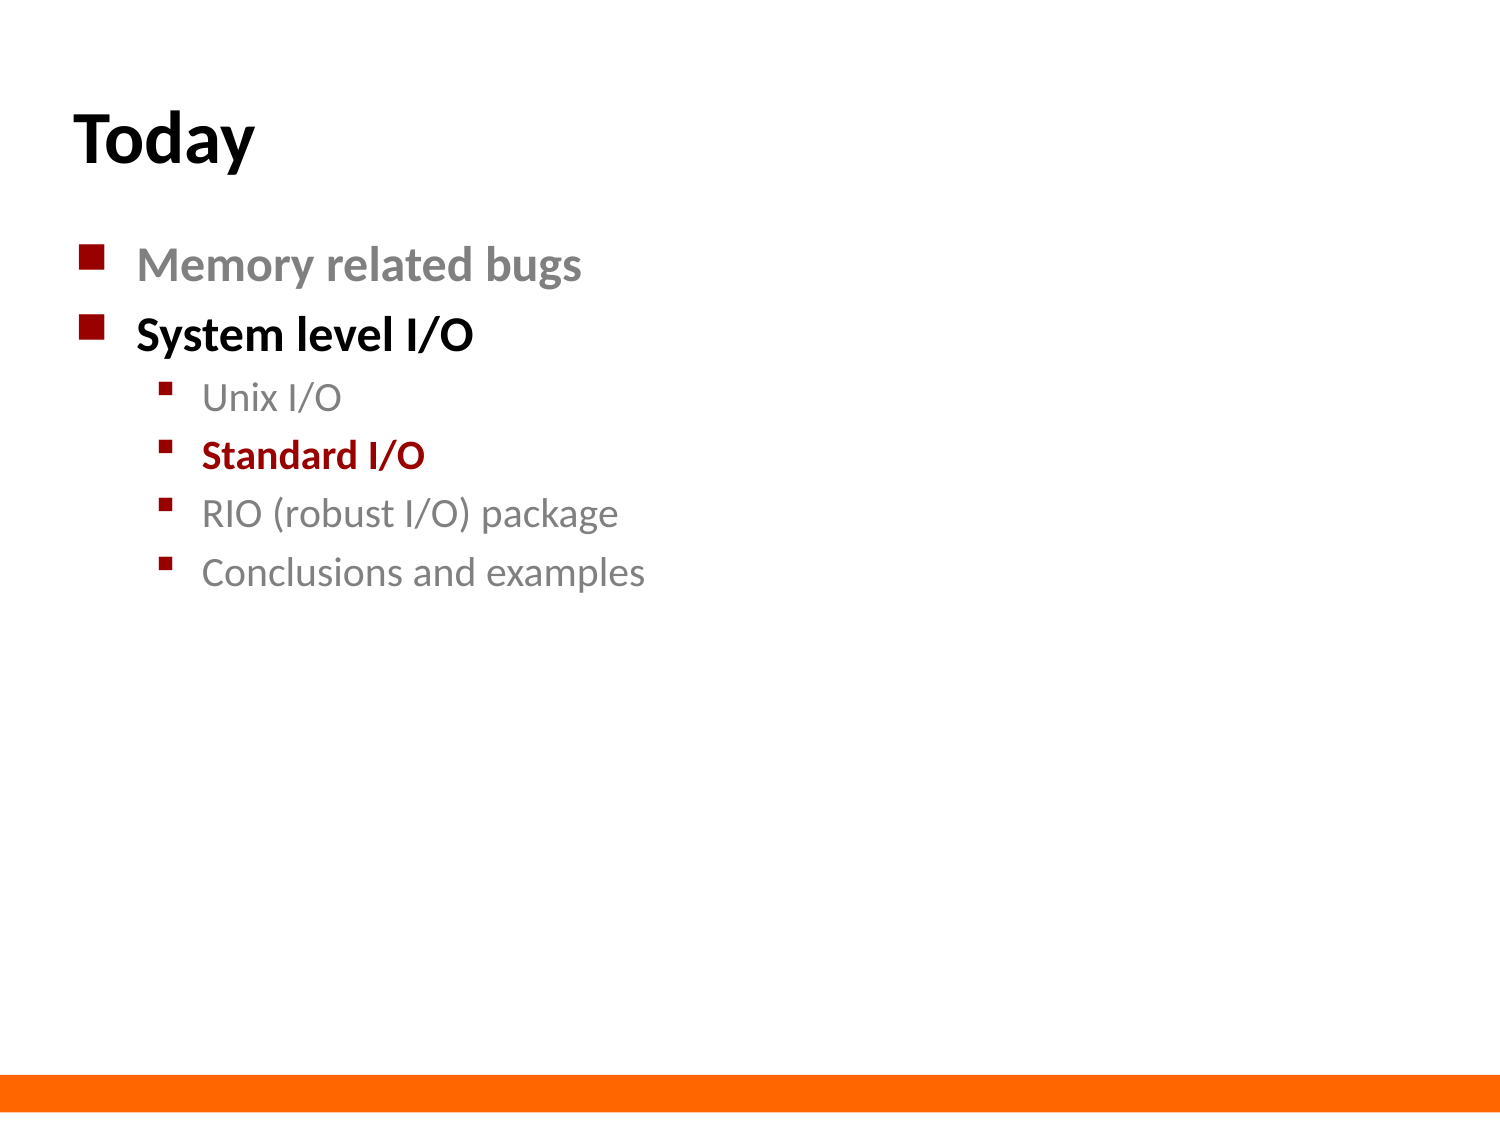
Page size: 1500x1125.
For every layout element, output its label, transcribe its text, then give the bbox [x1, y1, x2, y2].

title Today [58, 71, 1305, 197]
list Memory related bugs System level I/O Unix I/O Standard I/O RIO (robust I/O) package Conclusions and examples [64, 223, 1361, 1040]
